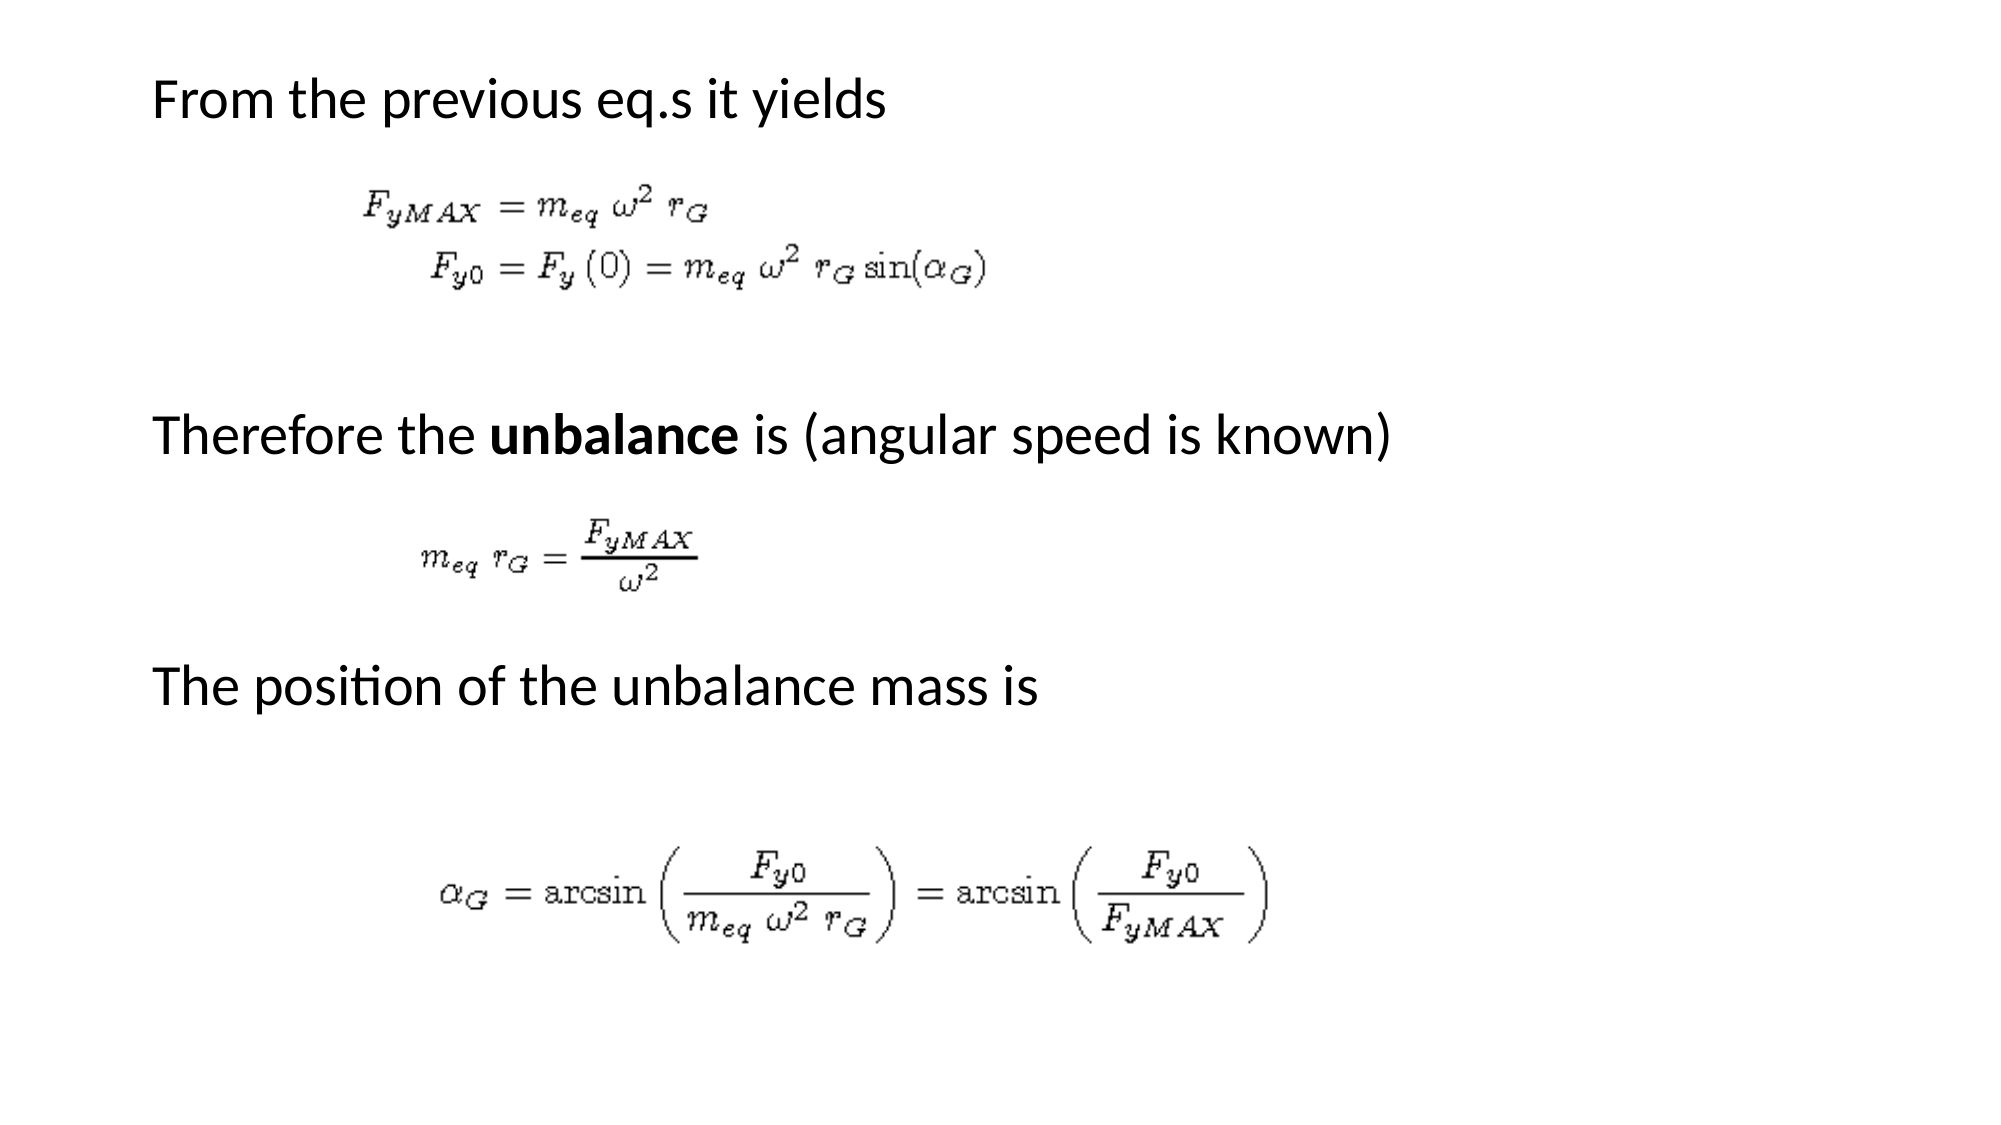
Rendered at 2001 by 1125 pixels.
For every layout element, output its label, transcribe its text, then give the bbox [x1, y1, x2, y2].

picture [385, 486, 728, 612]
list From the previous eq.s it yields Therefore the unbalance is (angular speed is known) The position of the unbalance mass is [137, 61, 1725, 1014]
picture [385, 803, 1295, 972]
picture [336, 157, 1009, 328]
